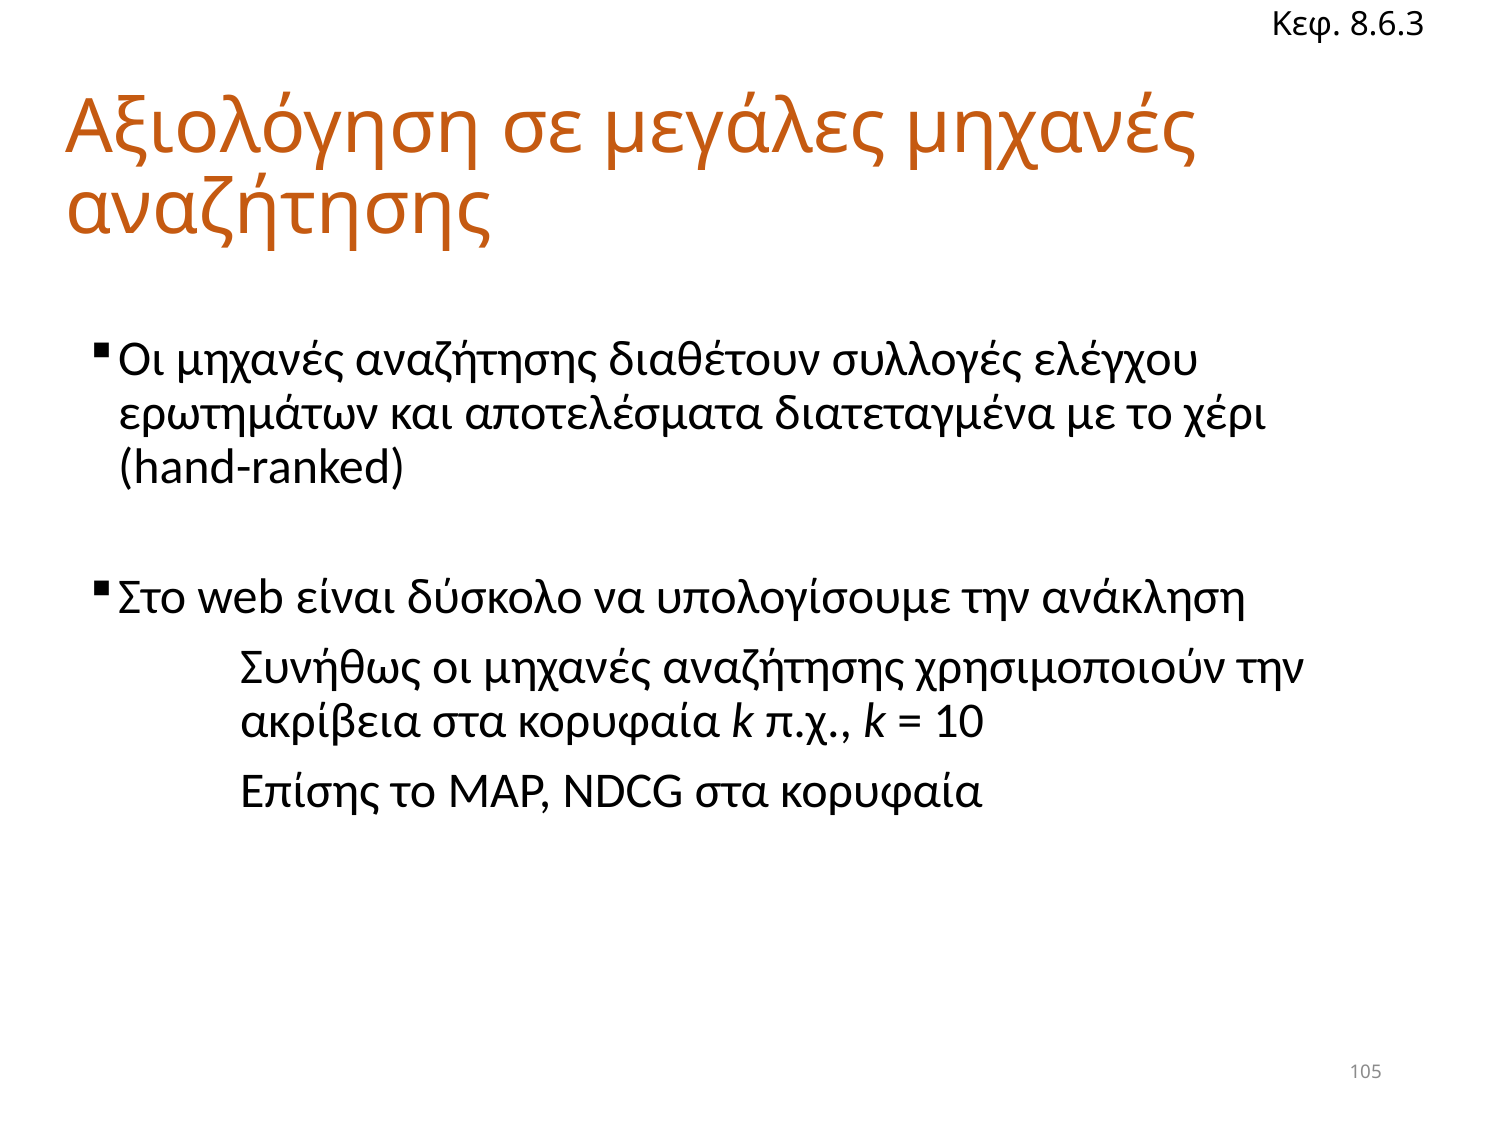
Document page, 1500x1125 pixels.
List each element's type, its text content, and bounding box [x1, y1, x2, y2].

slide_number 105 [1059, 1042, 1397, 1103]
text_box Κεφ. 8.6.3 [1256, 0, 1440, 50]
list Οι μηχανές αναζήτησης διαθέτουν συλλογές ελέγχου ερωτημάτων και αποτελέσματα διατεταγμένα με το χέρι (hand-ranked) Στο web είναι δύσκολο να υπολογίσουμε την ανάκληση Συνήθως οι μηχανές αναζήτησης χρησιμοποιούν την ακρίβεια στα κορυφαία k π.χ., k = 10 Επίσης το MAP, NDCG στα κορυφαία [75, 324, 1400, 850]
title Αξιολόγηση σε μεγάλες μηχανές αναζήτησης [50, 59, 1475, 278]
